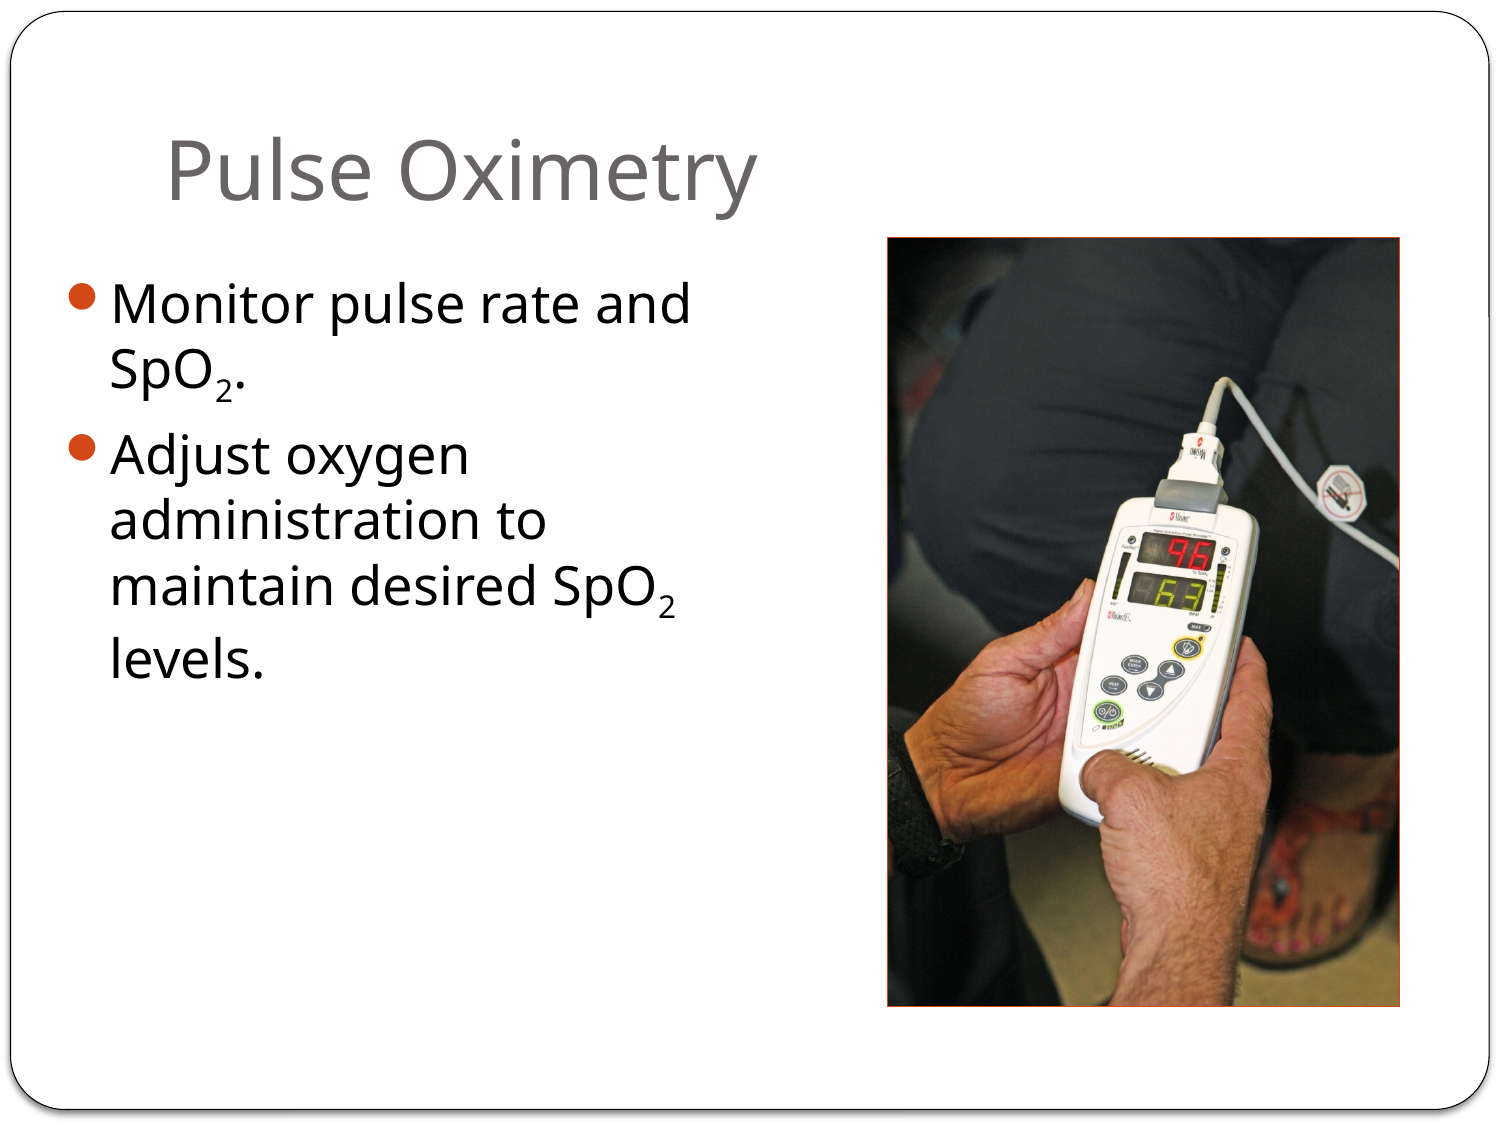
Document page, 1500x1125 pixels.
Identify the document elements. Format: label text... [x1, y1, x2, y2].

list Monitor pulse rate and SpO2. Adjust oxygen administration to maintain desired SpO2 levels. [50, 262, 788, 1005]
title Pulse Oximetry [150, 45, 1425, 233]
picture [887, 237, 1401, 1007]
